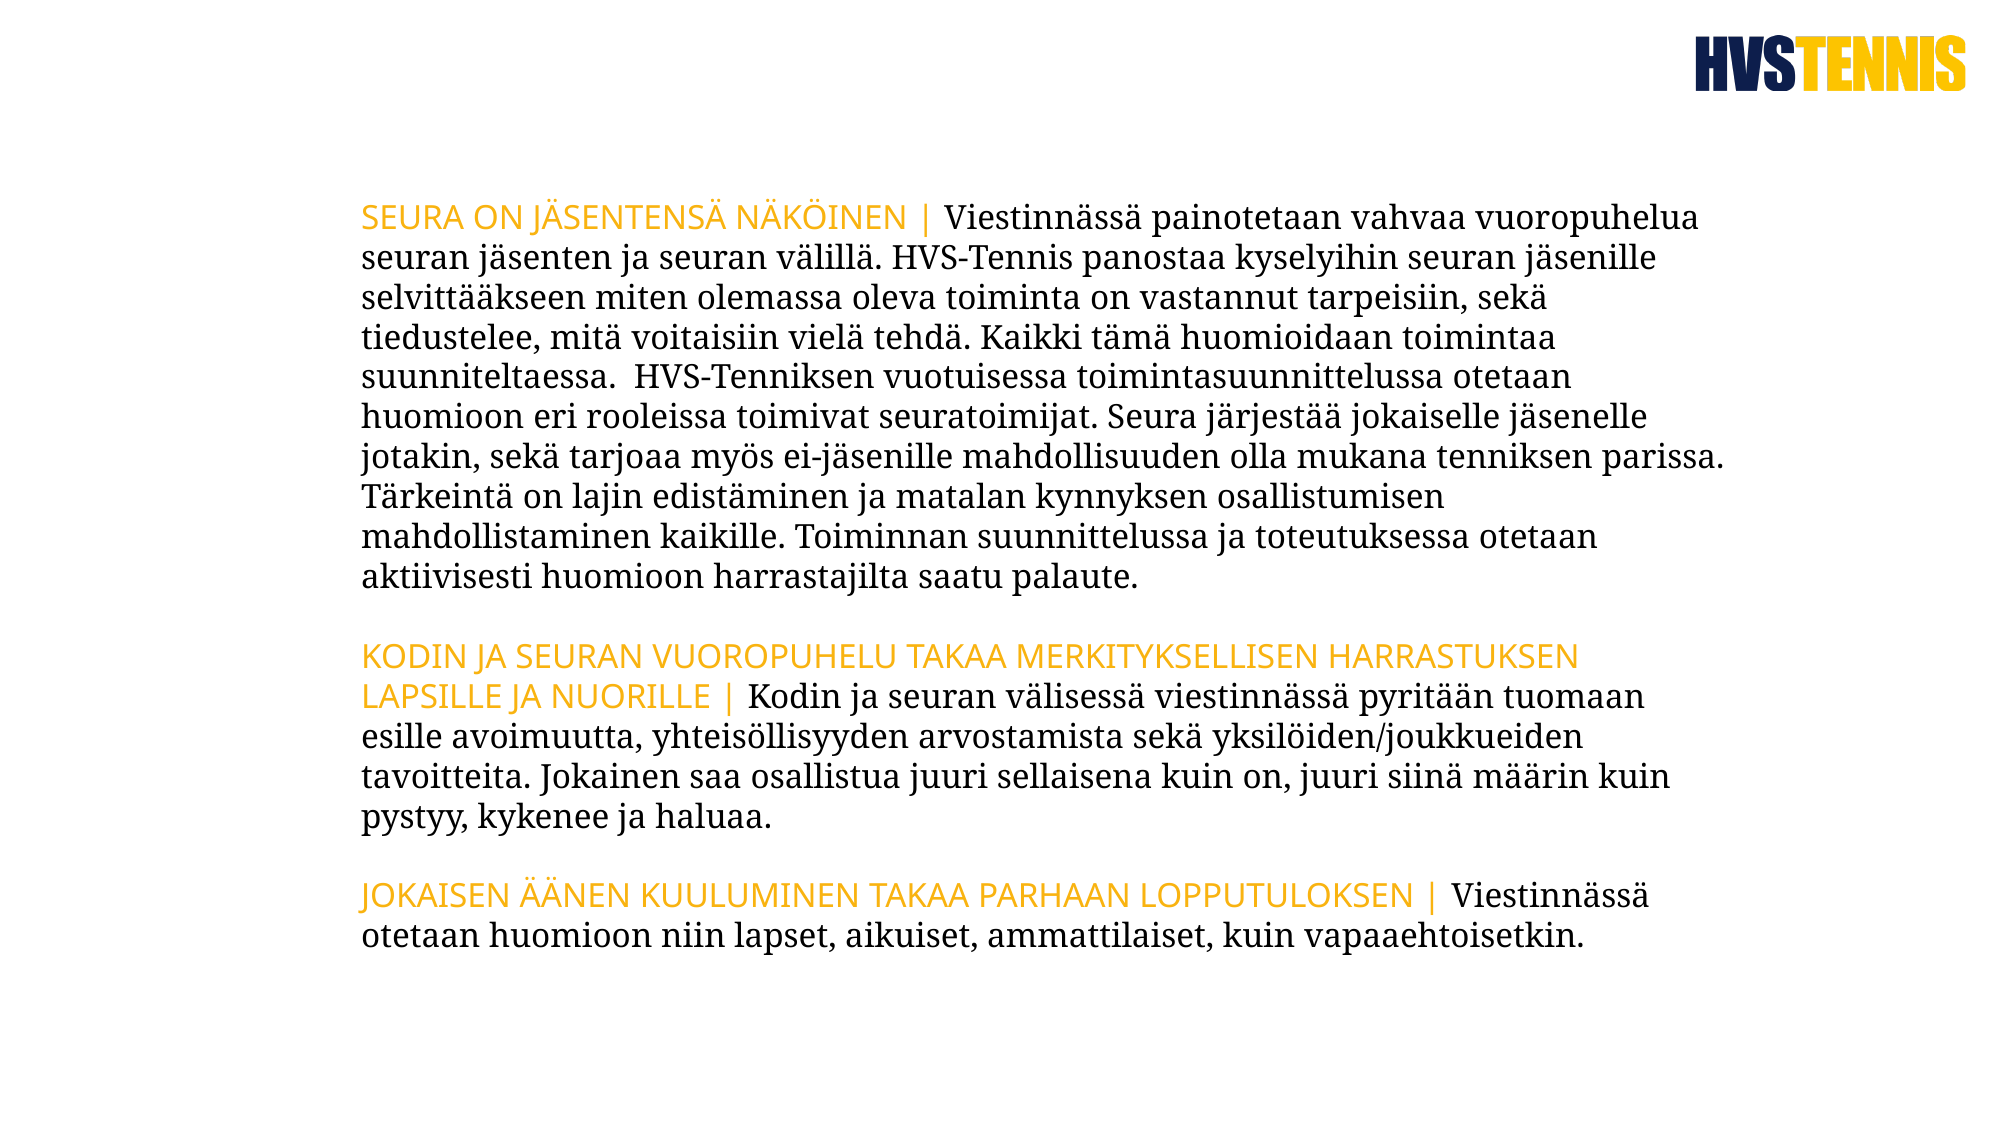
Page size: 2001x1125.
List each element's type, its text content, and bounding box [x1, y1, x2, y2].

picture [1695, 34, 1966, 91]
text_box SEURA ON JÄSENTENSÄ NÄKÖINEN | Viestinnässä painotetaan vahvaa vuoropuhelua seuran jäsenten ja seuran välillä. HVS-Tennis panostaa kyselyihin seuran jäsenille selvittääkseen miten olemassa oleva toiminta on vastannut tarpeisiin, sekä tiedustelee, mitä voitaisiin vielä tehdä. Kaikki tämä huomioidaan toimintaa suunniteltaessa. HVS-Tenniksen vuotuisessa toimintasuunnittelussa otetaan huomioon eri rooleissa toimivat seuratoimijat. Seura järjestää jokaiselle jäsenelle jotakin, sekä tarjoaa myös ei-jäsenille mahdollisuuden olla mukana tenniksen parissa. Tärkeintä on lajin edistäminen ja matalan kynnyksen osallistumisen mahdollistaminen kaikille. Toiminnan suunnittelussa ja toteutuksessa otetaan aktiivisesti huomioon harrastajilta saatu palaute. KODIN JA SEURAN VUOROPUHELU TAKAA MERKITYKSELLISEN HARRASTUKSEN LAPSILLE JA NUORILLE | Kodin ja seuran välisessä viestinnässä pyritään tuomaan esille avoimuutta, yhteisöllisyyden arvostamista sekä yksilöiden/joukkueiden tavoitteita. Jokainen saa osallistua juuri sellaisena kuin on, juuri siinä määrin kuin pystyy, kykenee ja haluaa. JOKAISEN ÄÄNEN KUULUMINEN TAKAA PARHAAN LOPPUTULOKSEN | Viestinnässä otetaan huomioon niin lapset, aikuiset, ammattilaiset, kuin vapaaehtoisetkin. [346, 188, 1744, 1082]
